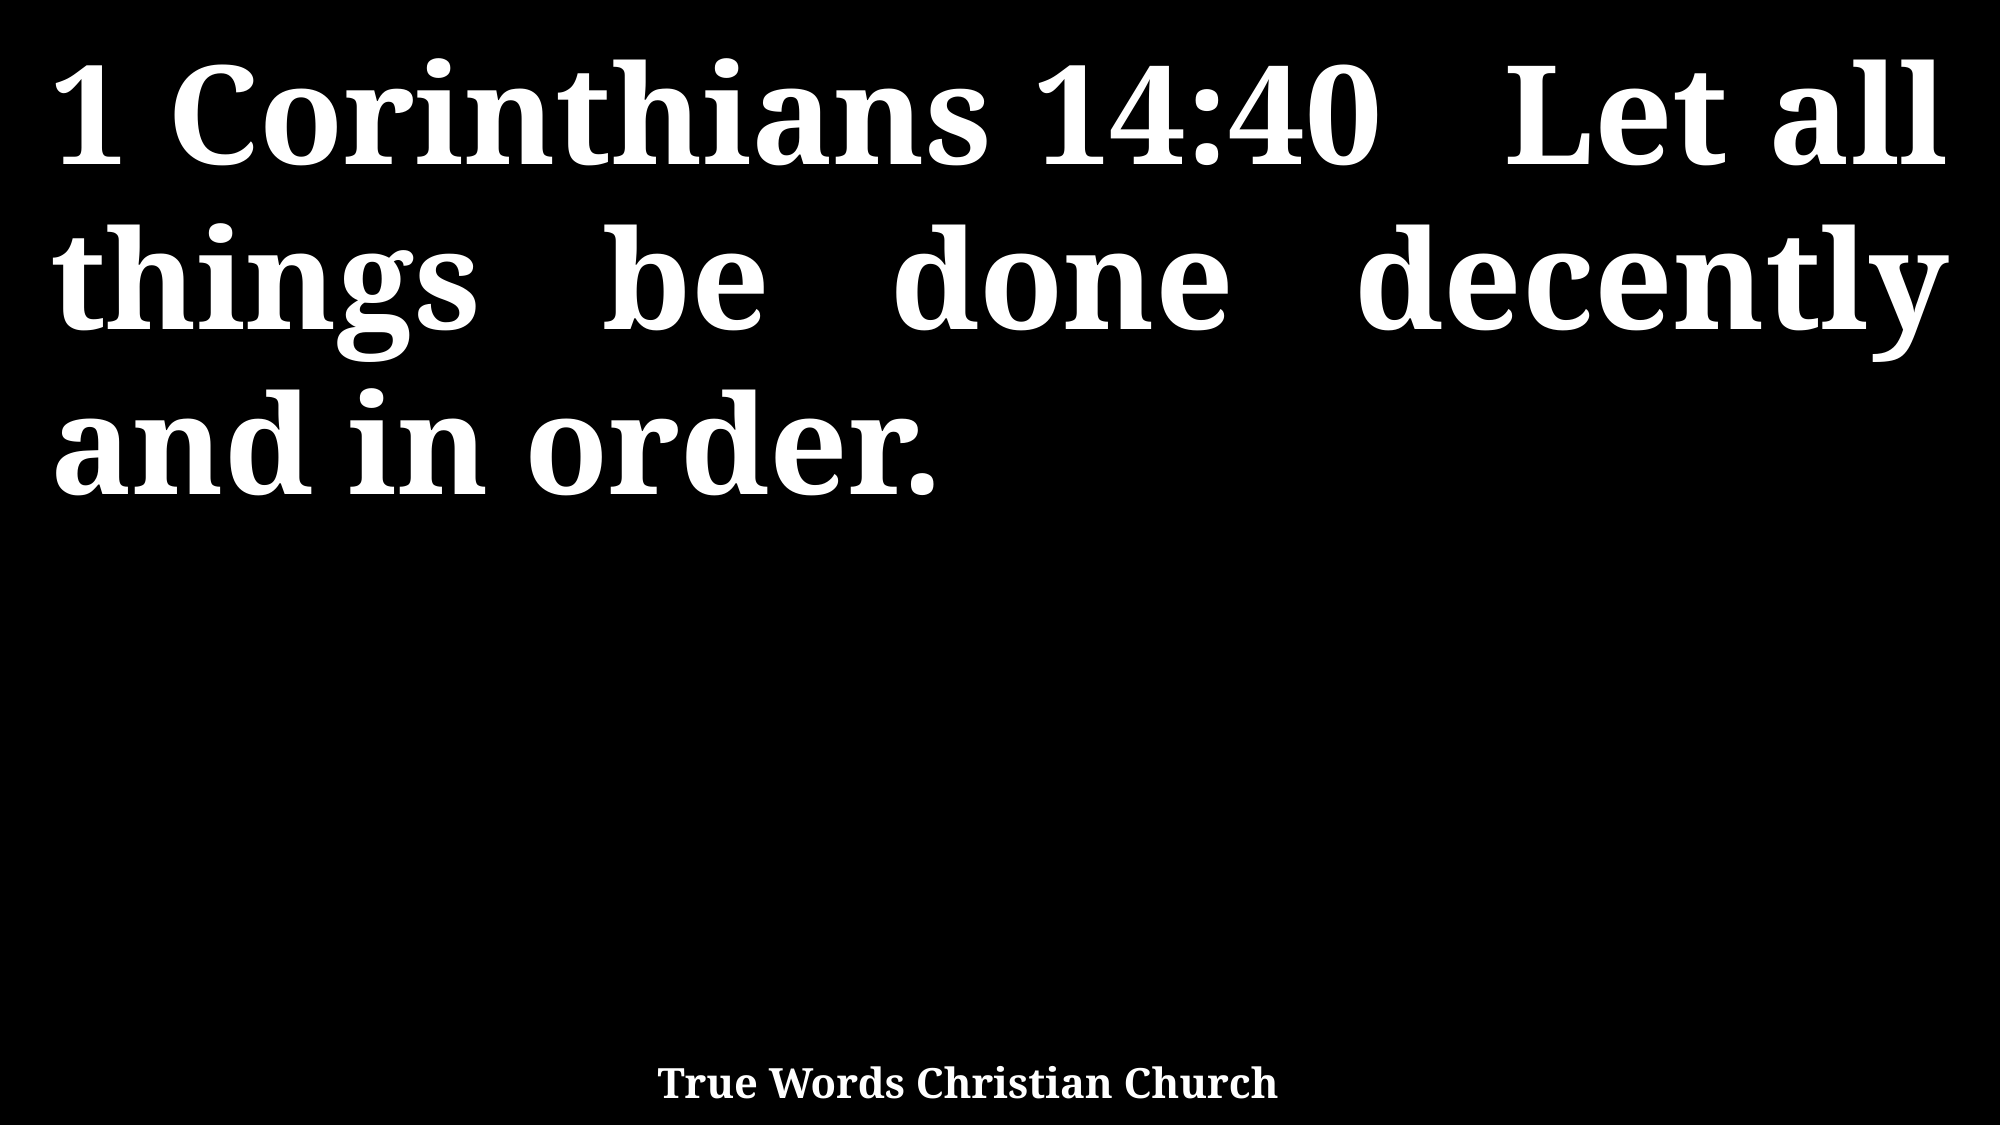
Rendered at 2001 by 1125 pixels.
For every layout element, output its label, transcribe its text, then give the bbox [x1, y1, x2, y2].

text_box True Words Christian Church [642, 1049, 1294, 1114]
text_box 1 Corinthians 14:40 Let all things be done decently and in order. [35, 19, 1965, 530]
